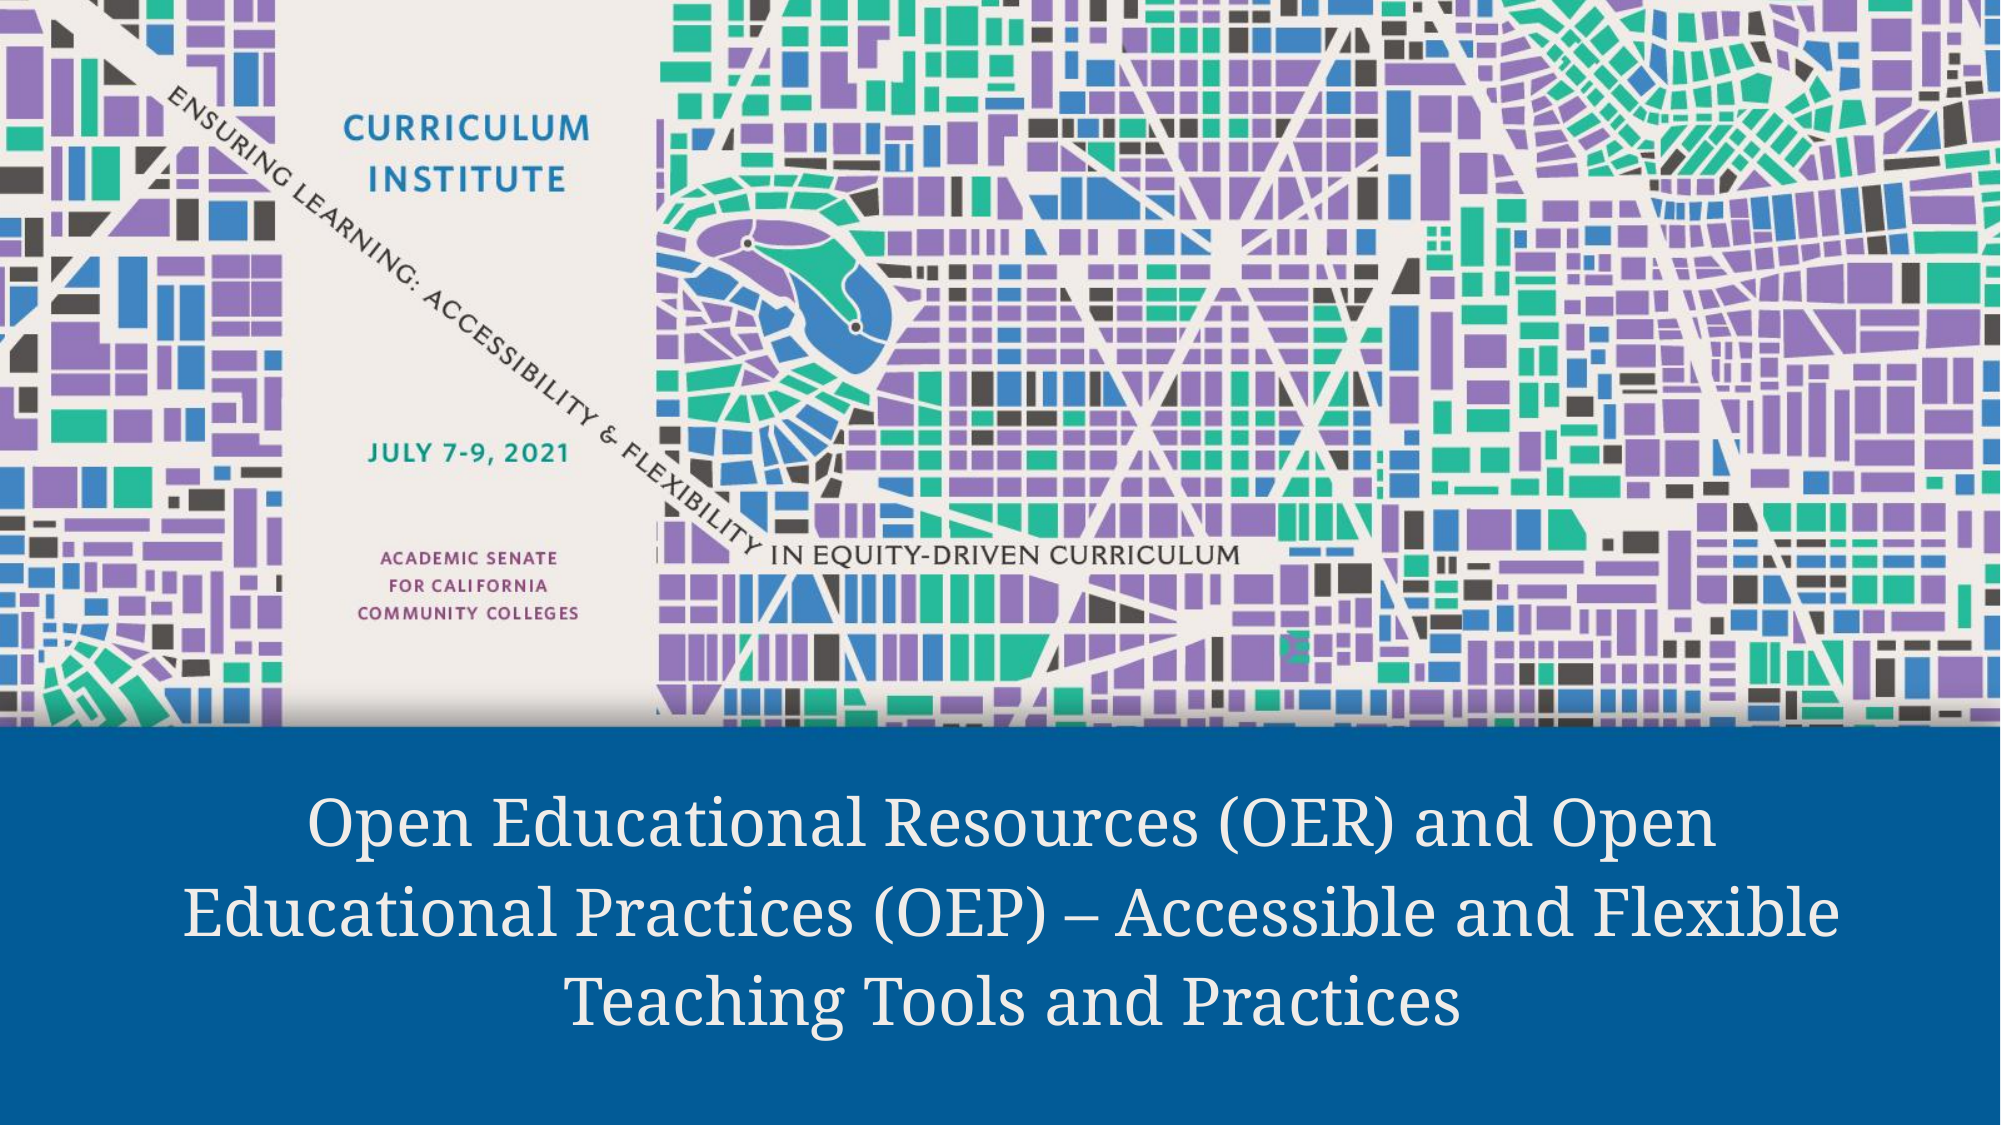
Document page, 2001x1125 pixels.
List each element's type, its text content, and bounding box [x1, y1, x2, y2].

picture [0, 0, 2001, 1125]
title Open Educational Resources (OER) and Open Educational Practices (OEP) – Accessible and Flexible Teaching Tools and Practices [157, 768, 1869, 1054]
